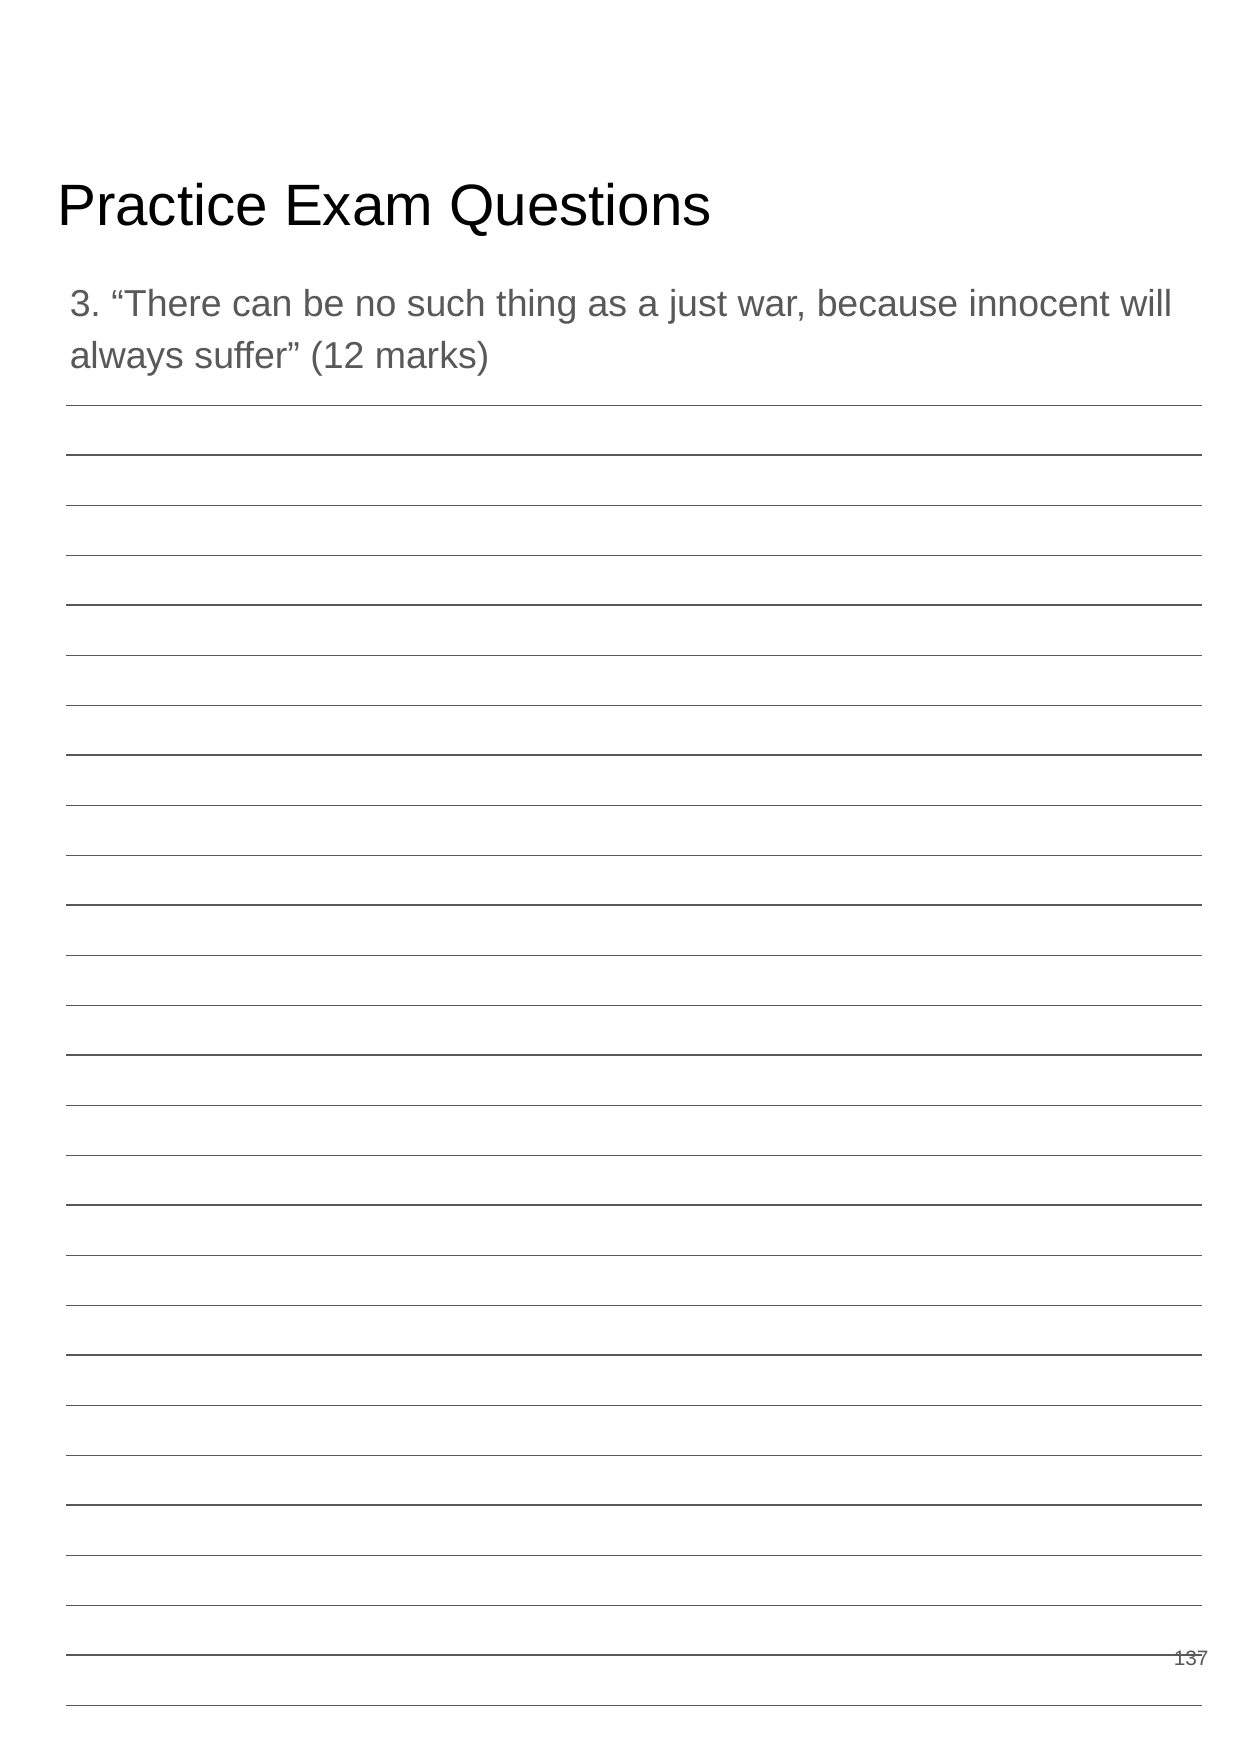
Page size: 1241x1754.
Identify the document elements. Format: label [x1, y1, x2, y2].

slide_number [1149, 1590, 1224, 1725]
title [42, 151, 1198, 258]
list [54, 257, 1211, 1006]
